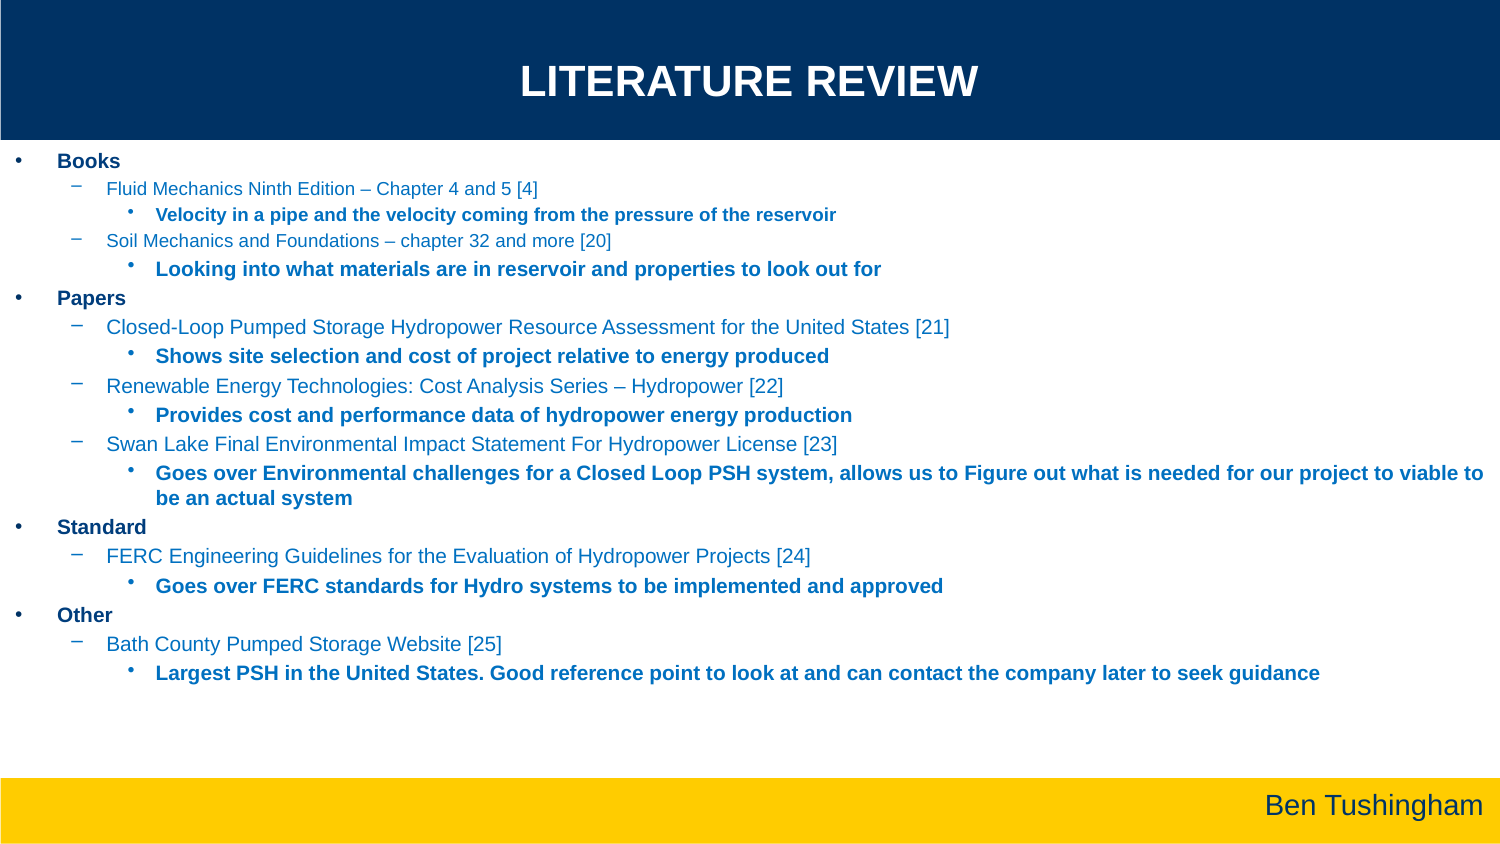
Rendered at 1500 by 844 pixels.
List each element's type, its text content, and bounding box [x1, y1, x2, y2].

text_box Ben Tushingham [1238, 778, 1499, 844]
list Books Fluid Mechanics Ninth Edition – Chapter 4 and 5 [4] Velocity in a pipe and the velocity coming from the pressure of the reservoir Soil Mechanics and Foundations – chapter 32 and more [20] Looking into what materials are in reservoir and properties to look out for Papers Closed-Loop Pumped Storage Hydropower Resource Assessment for the United States [21] Shows site selection and cost of project relative to energy produced Renewable Energy Technologies: Cost Analysis Series – Hydropower [22] Provides cost and performance data of hydropower energy production Swan Lake Final Environmental Impact Statement For Hydropower License [23] Goes over Environmental challenges for a Closed Loop PSH system, allows us to Figure out what is needed for our project to viable to be an actual system Standard FERC Engineering Guidelines for the Evaluation of Hydropower Projects [24] Goes over FERC standards for Hydro systems to be implemented and approved Other Bath County Pumped Storage Website [25] Largest PSH in the United States. Good reference point to look at and can contact the company later to seek guidance [0, 139, 1500, 779]
title Literature Review [72, 17, 1438, 139]
